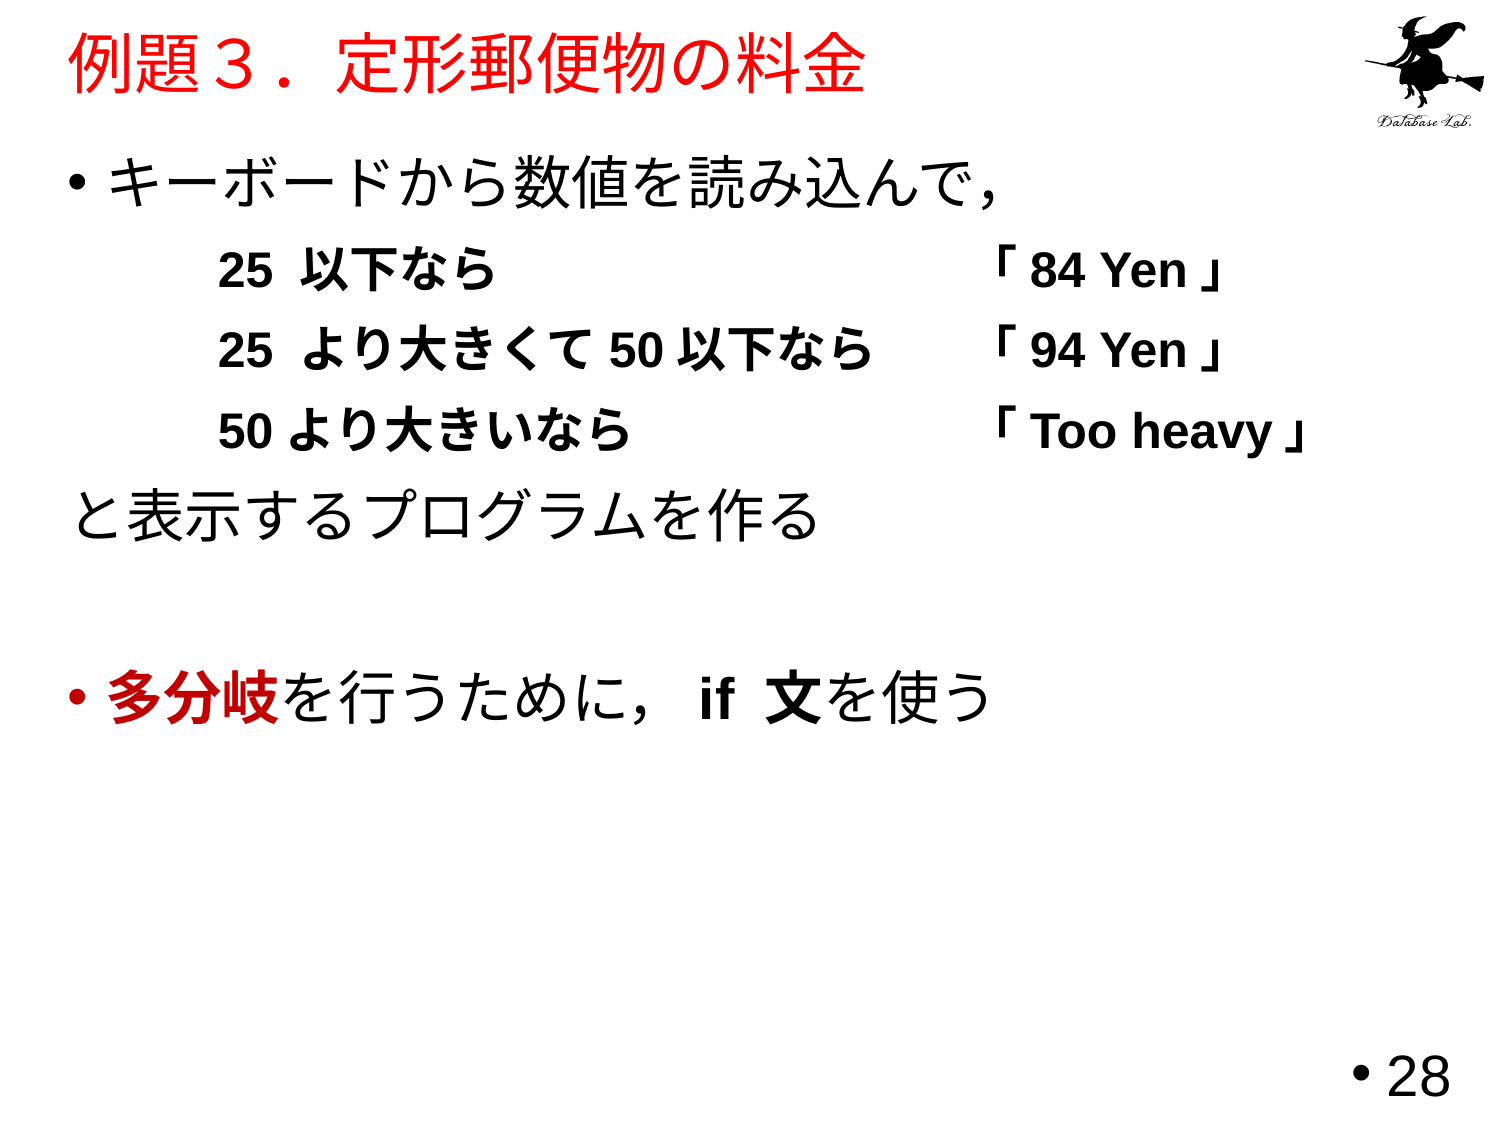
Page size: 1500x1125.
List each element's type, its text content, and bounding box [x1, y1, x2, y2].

picture [1362, 14, 1486, 130]
list キーボードから数値を読み込んで， 25 以下なら 「84 Yen」 25 より大きくて50以下なら 「94 Yen」 50より大きいなら 「Too heavy」 と表示するプログラムを作る 多分岐を行うために，if 文を使う [52, 138, 1441, 1014]
title 例題３．定形郵便物の料金 [52, 28, 1441, 106]
slide_number 28 [1129, 1042, 1467, 1103]
